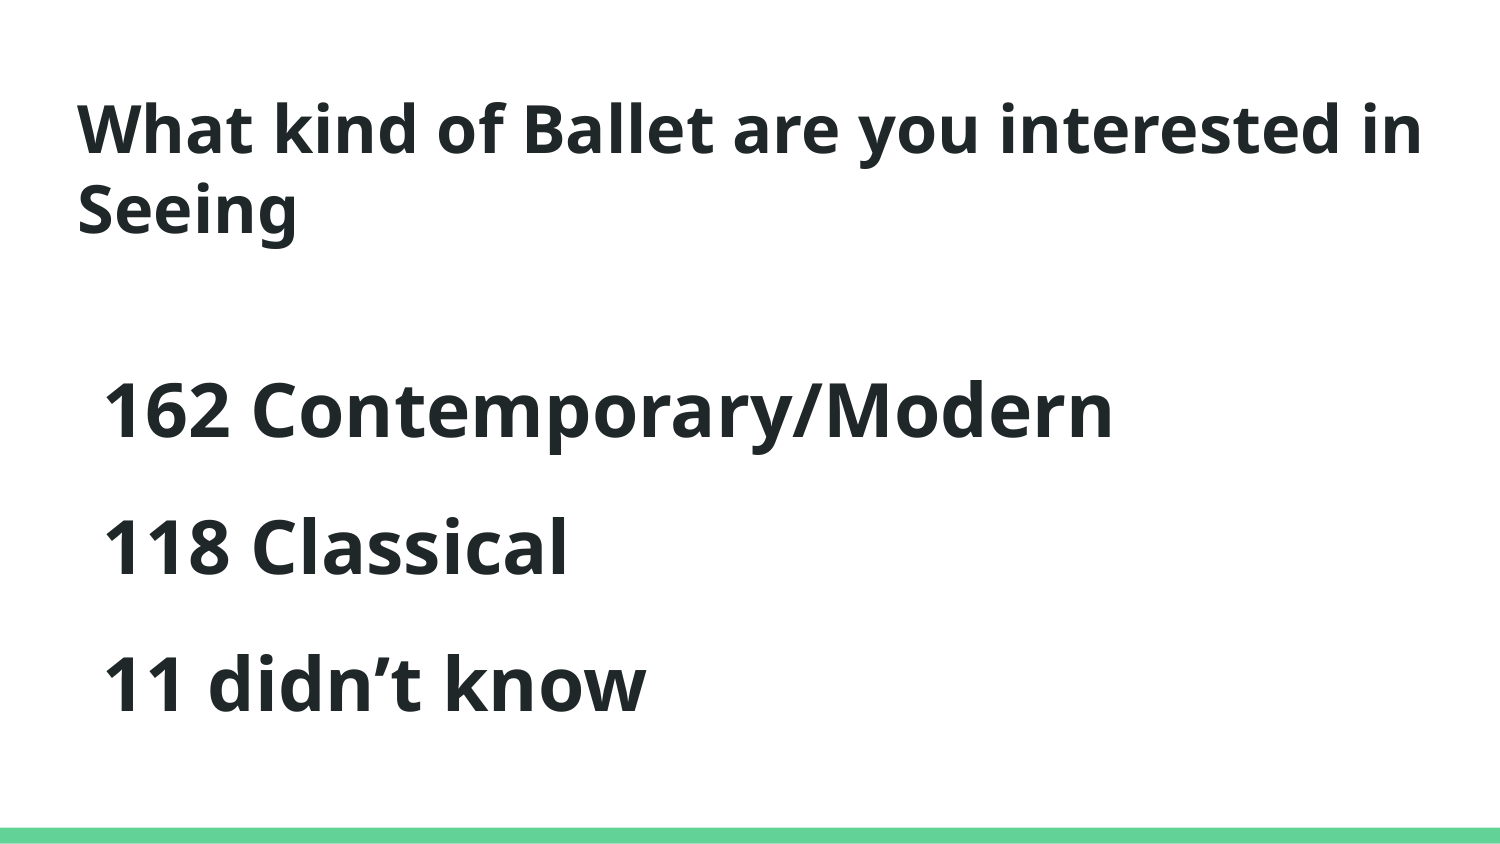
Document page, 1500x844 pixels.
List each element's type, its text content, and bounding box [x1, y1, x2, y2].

title What kind of Ballet are you interested in Seeing [62, 71, 1461, 166]
list 162 Contemporary/Modern 118 Classical 11 didn’t know [87, 334, 1486, 844]
